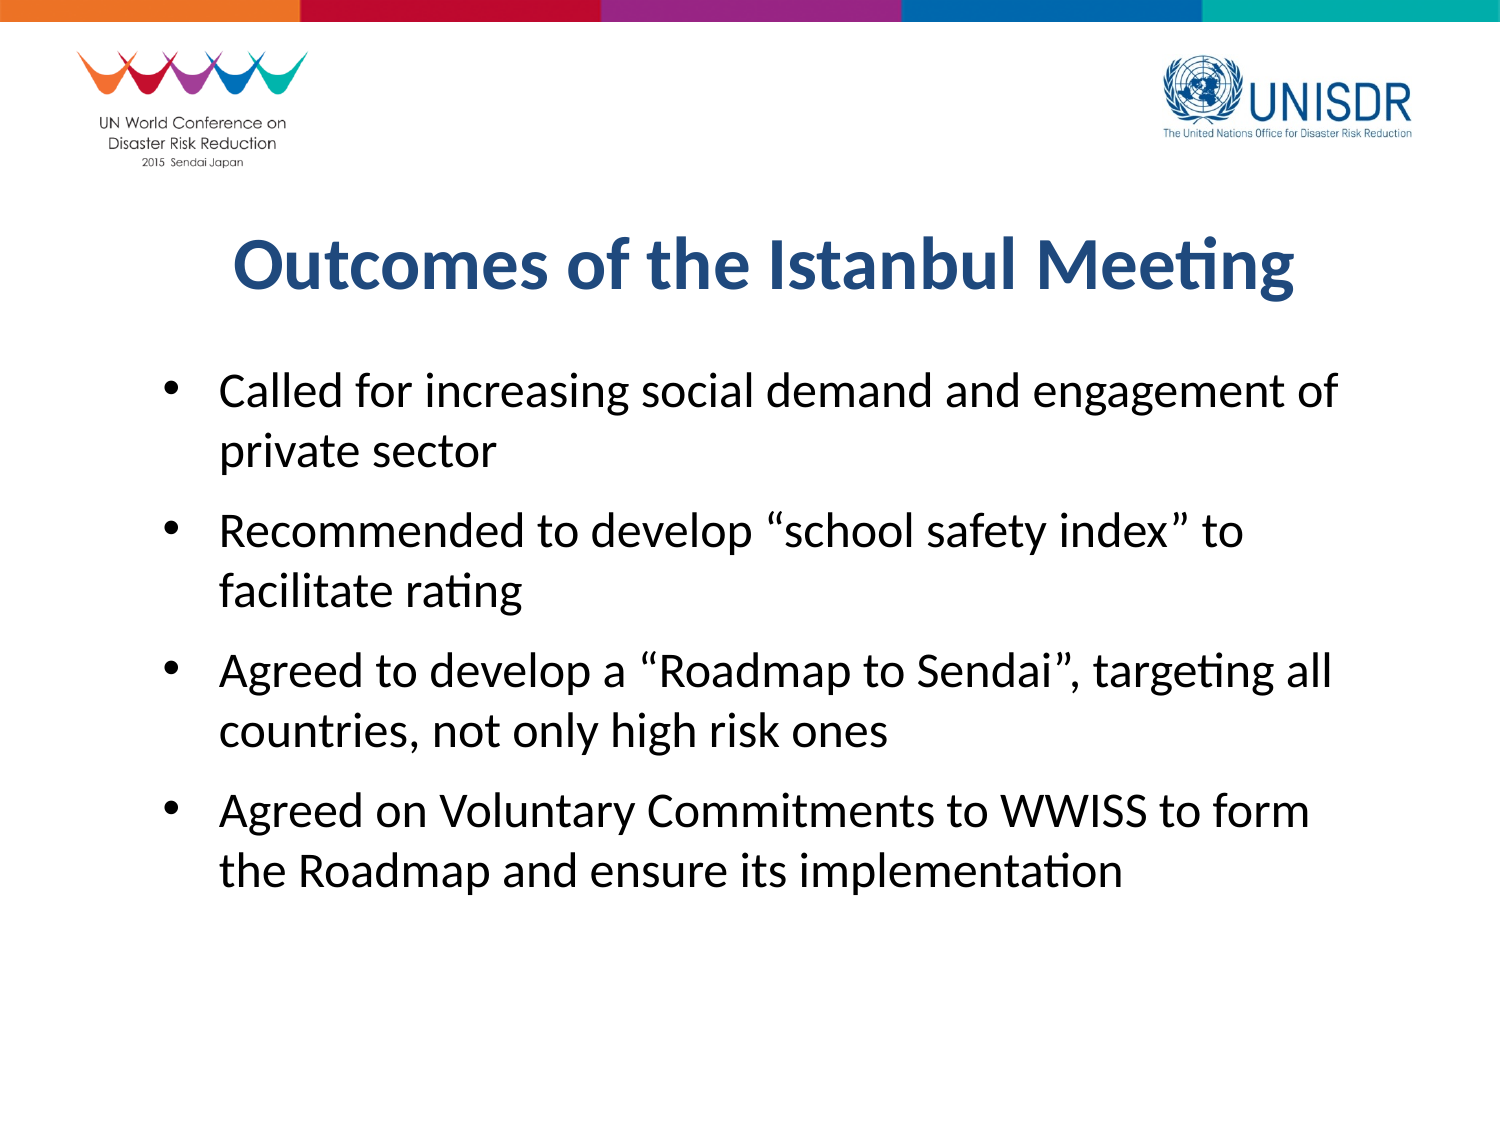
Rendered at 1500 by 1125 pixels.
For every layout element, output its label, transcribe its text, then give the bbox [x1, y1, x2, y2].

picture [0, 0, 1200, 22]
picture [66, 42, 314, 185]
title Outcomes of the Istanbul Meeting [117, 208, 1412, 291]
picture [1203, 0, 1500, 22]
list Called for increasing social demand and engagement of private sector Recommended to develop “school safety index” to facilitate rating Agreed to develop a “Roadmap to Sendai”, targeting all countries, not only high risk ones Agreed on Voluntary Commitments to WWISS to form the Roadmap and ensure its implementation [147, 349, 1365, 1106]
picture [1162, 54, 1412, 138]
